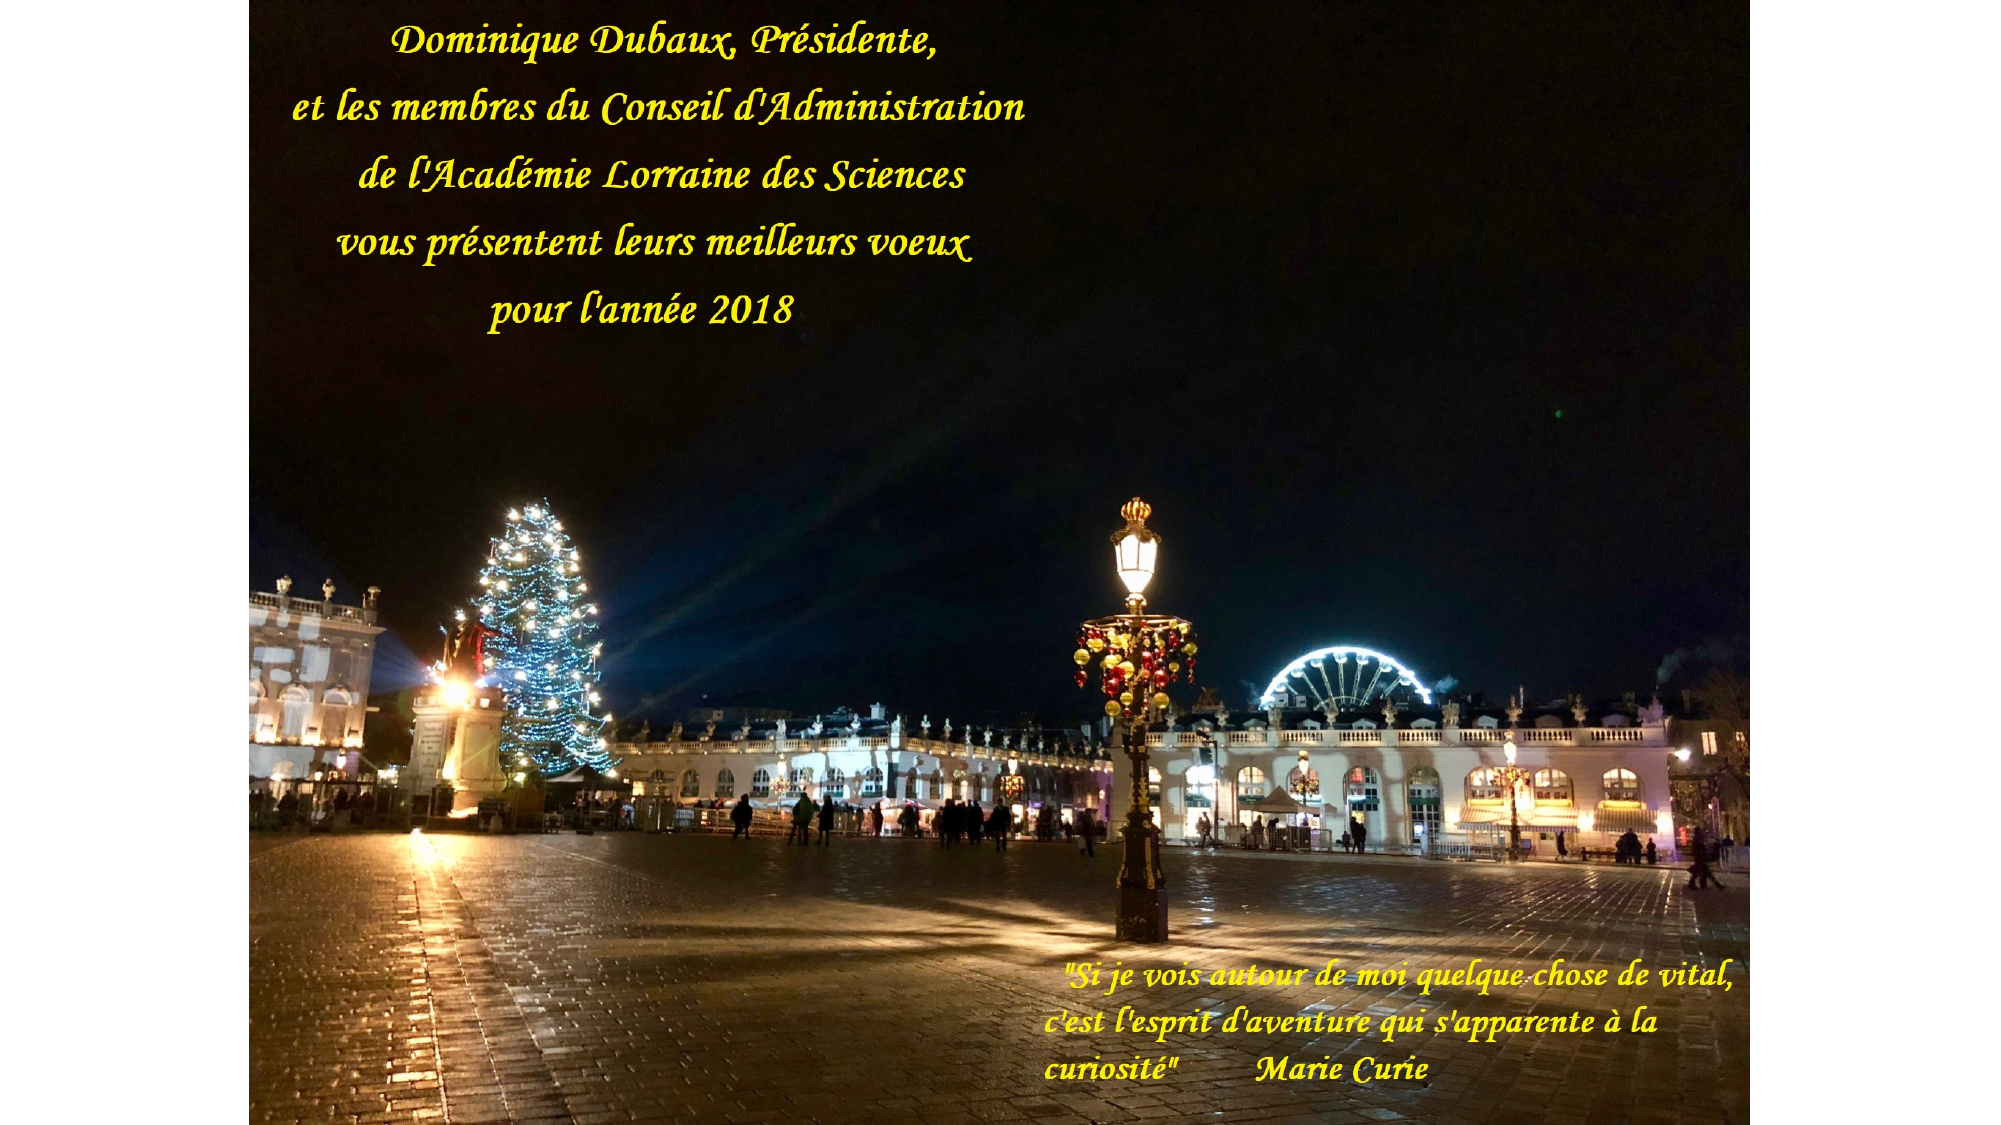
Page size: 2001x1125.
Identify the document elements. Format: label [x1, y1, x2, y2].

picture [249, 0, 1750, 1125]
